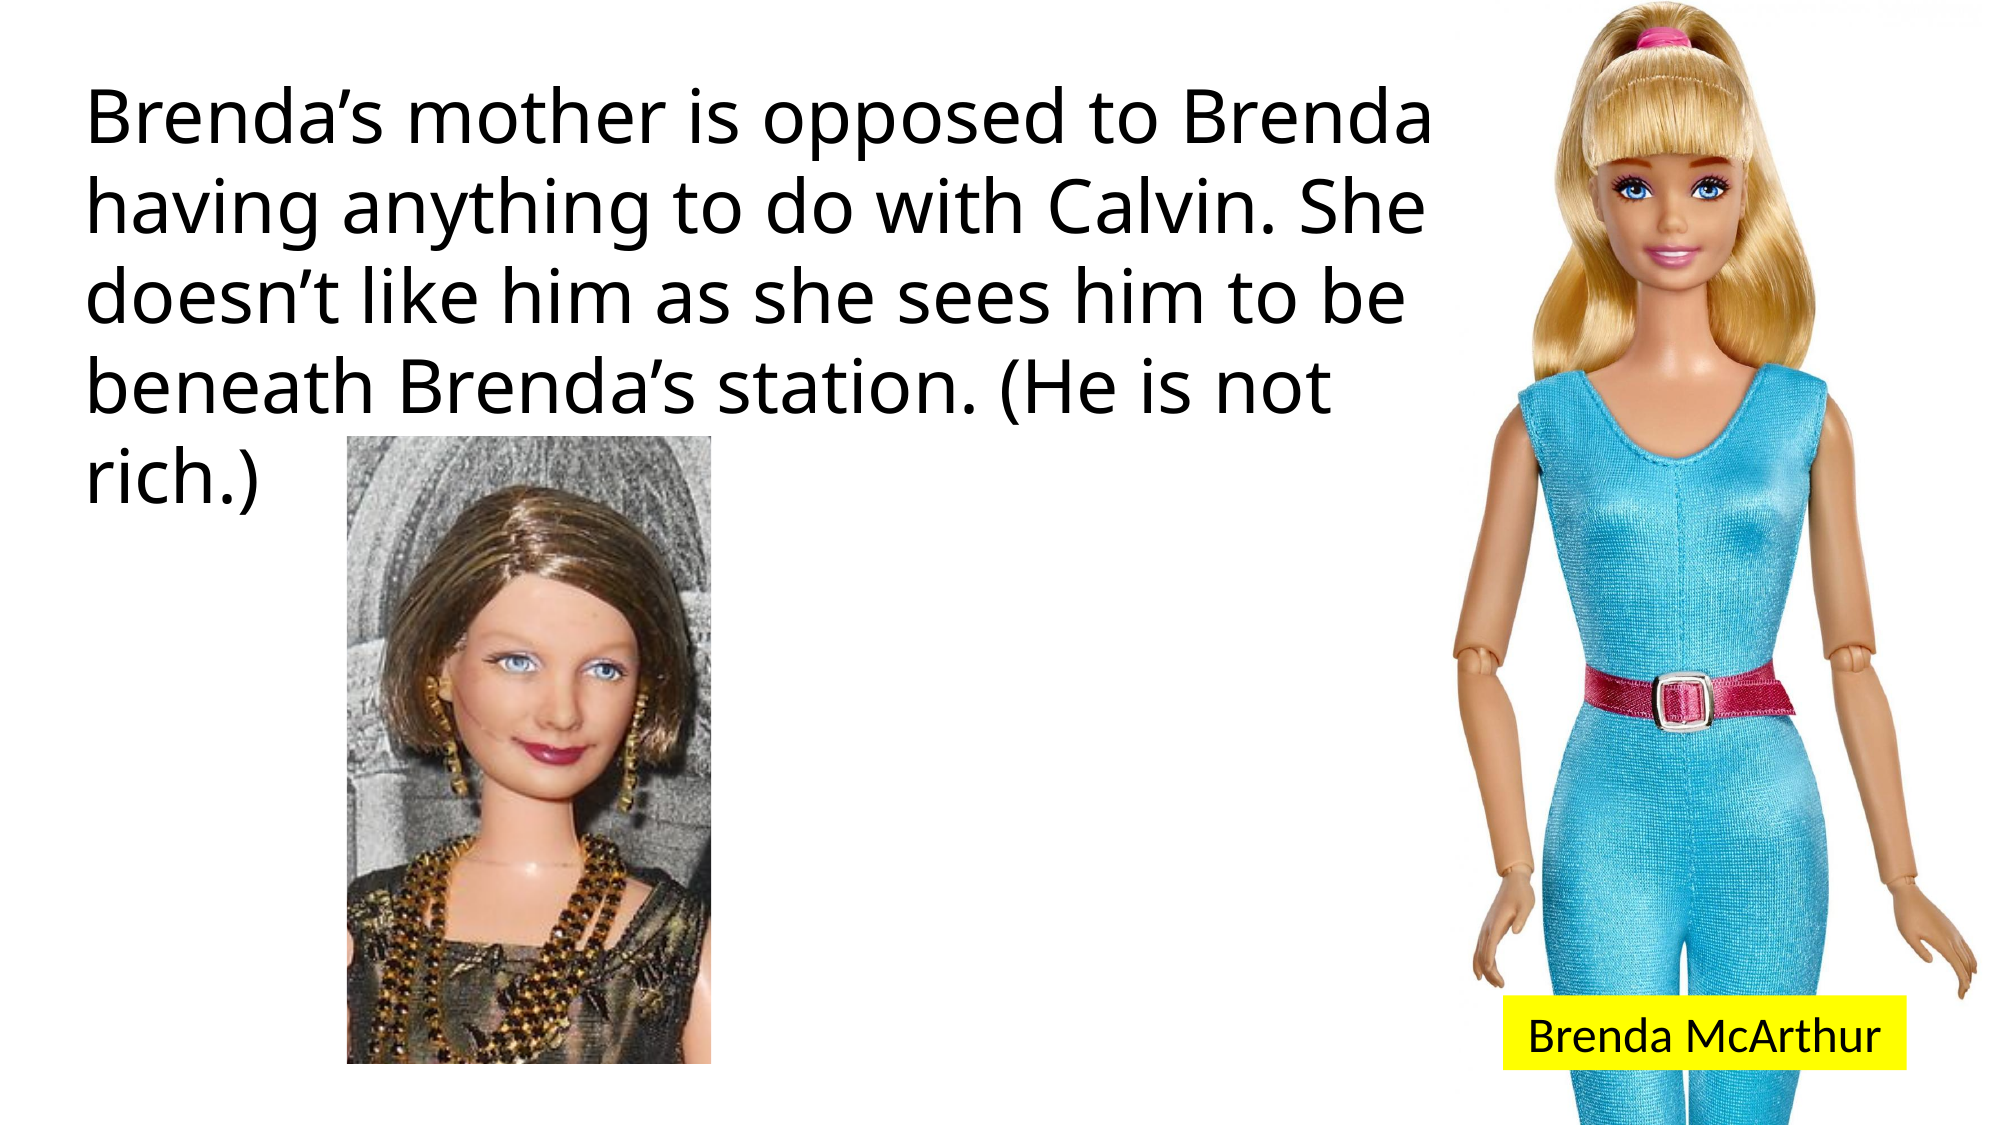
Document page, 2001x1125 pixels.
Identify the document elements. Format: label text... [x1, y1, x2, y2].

text_box Brenda’s mother is opposed to Brenda having anything to do with Calvin. She doesn’t like him as she sees him to be beneath Brenda’s station. (He is not rich.) [69, 61, 1414, 527]
picture [1414, 0, 1996, 1125]
picture [346, 436, 712, 1064]
